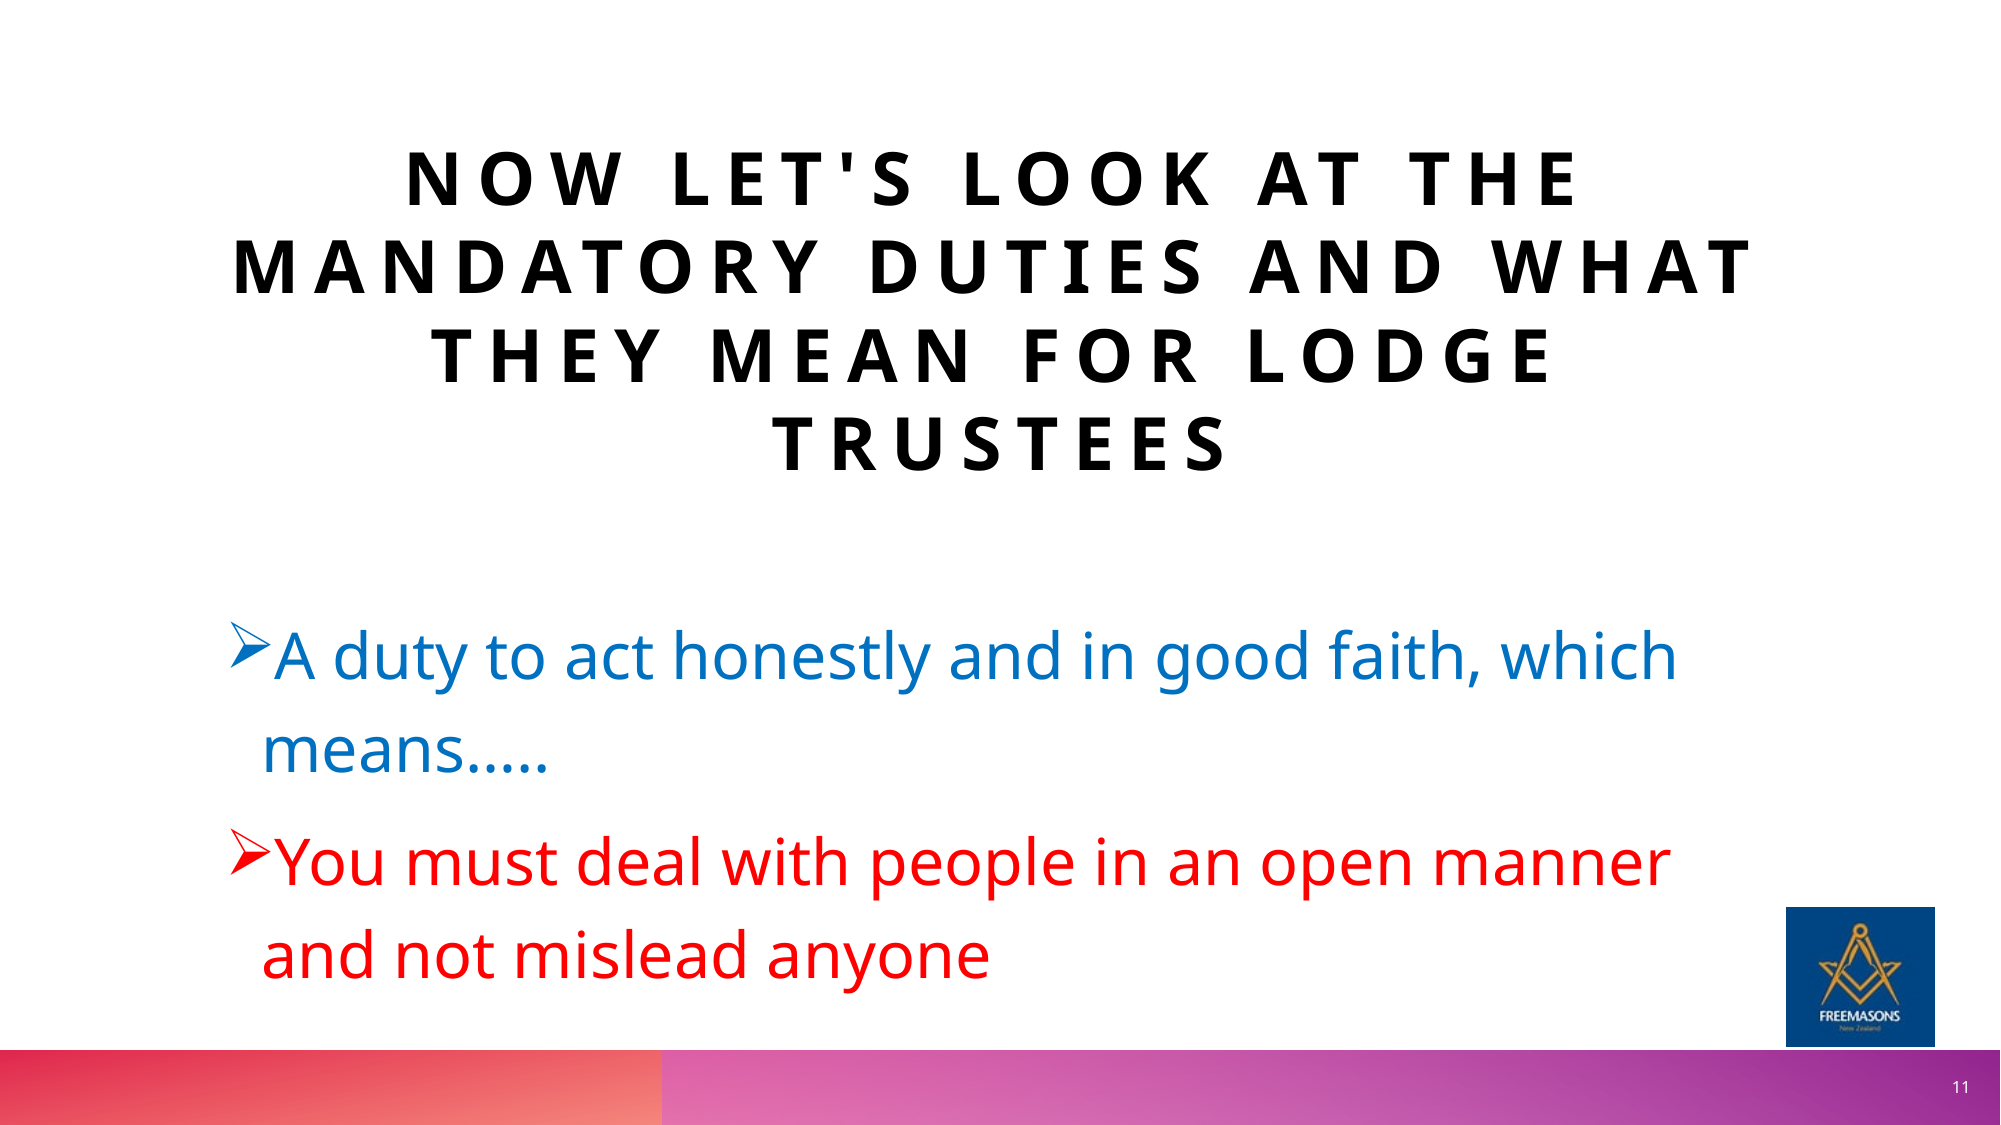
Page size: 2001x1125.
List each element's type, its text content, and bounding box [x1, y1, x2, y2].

title Now let's look at the mandatory duties and what they mean for lodge trustees [225, 130, 1773, 485]
slide_number 11 [1913, 1051, 1986, 1125]
list A duty to act honestly and in good faith, which means….. You must deal with people in an open manner and not mislead anyone [225, 500, 1773, 995]
picture [1786, 907, 1935, 1047]
